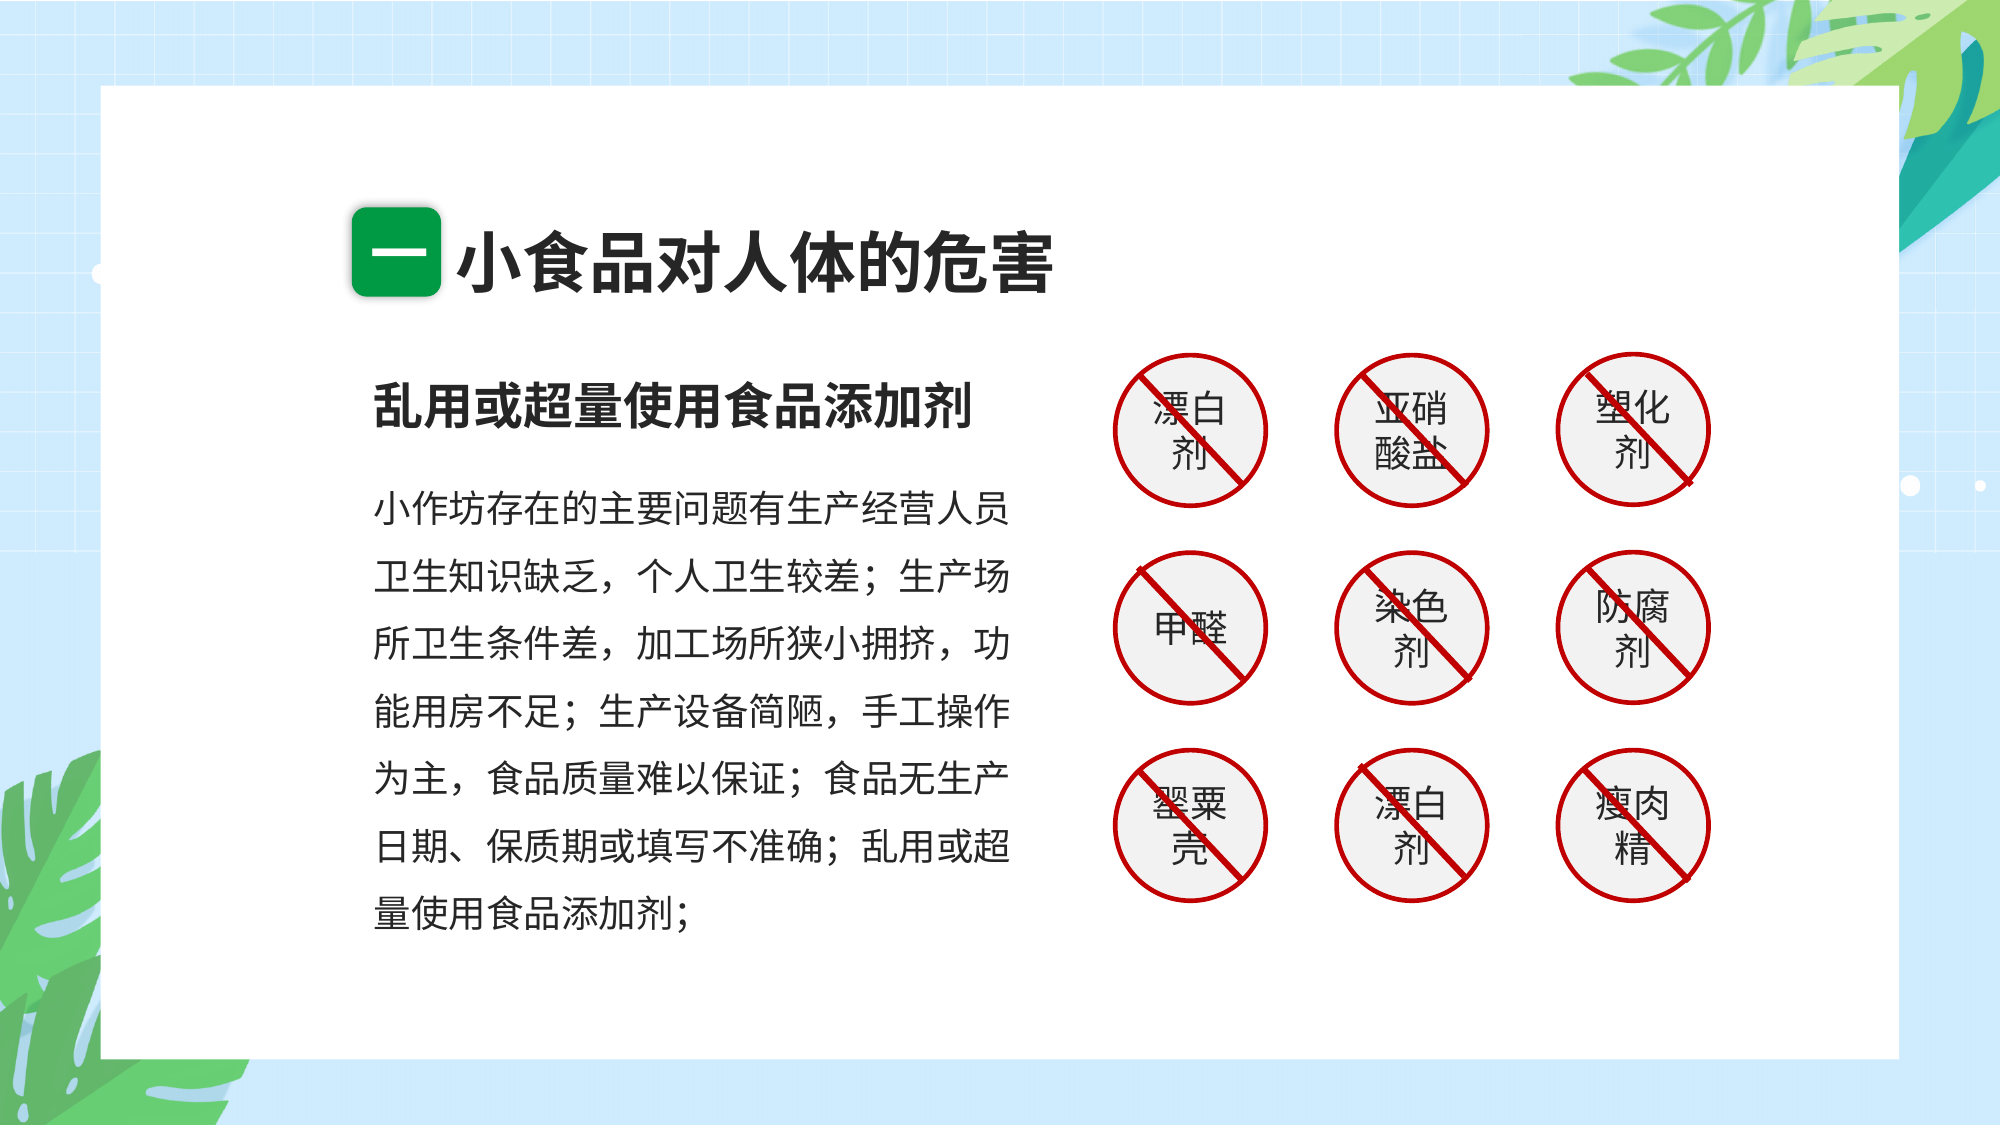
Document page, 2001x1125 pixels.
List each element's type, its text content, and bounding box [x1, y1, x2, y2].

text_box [1336, 552, 1488, 704]
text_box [1557, 750, 1709, 901]
text_box 乱用或超量使用食品添加剂 [358, 366, 1014, 442]
picture [0, 0, 2000, 1125]
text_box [351, 207, 1153, 310]
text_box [1115, 750, 1266, 901]
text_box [1115, 355, 1266, 506]
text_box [1557, 552, 1709, 703]
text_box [1557, 354, 1709, 505]
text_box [1115, 552, 1266, 704]
text_box 小作坊存在的主要问题有生产经营人员卫生知识缺乏，个人卫生较差；生产场所卫生条件差，加工场所狭小拥挤，功能用房不足；生产设备简陋，手工操作为主，食品质量难以保证；食品无生产日期、保质期或填写不准确；乱用或超量使用食品添加剂； [358, 455, 1045, 943]
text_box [1336, 355, 1488, 506]
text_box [1336, 750, 1488, 901]
